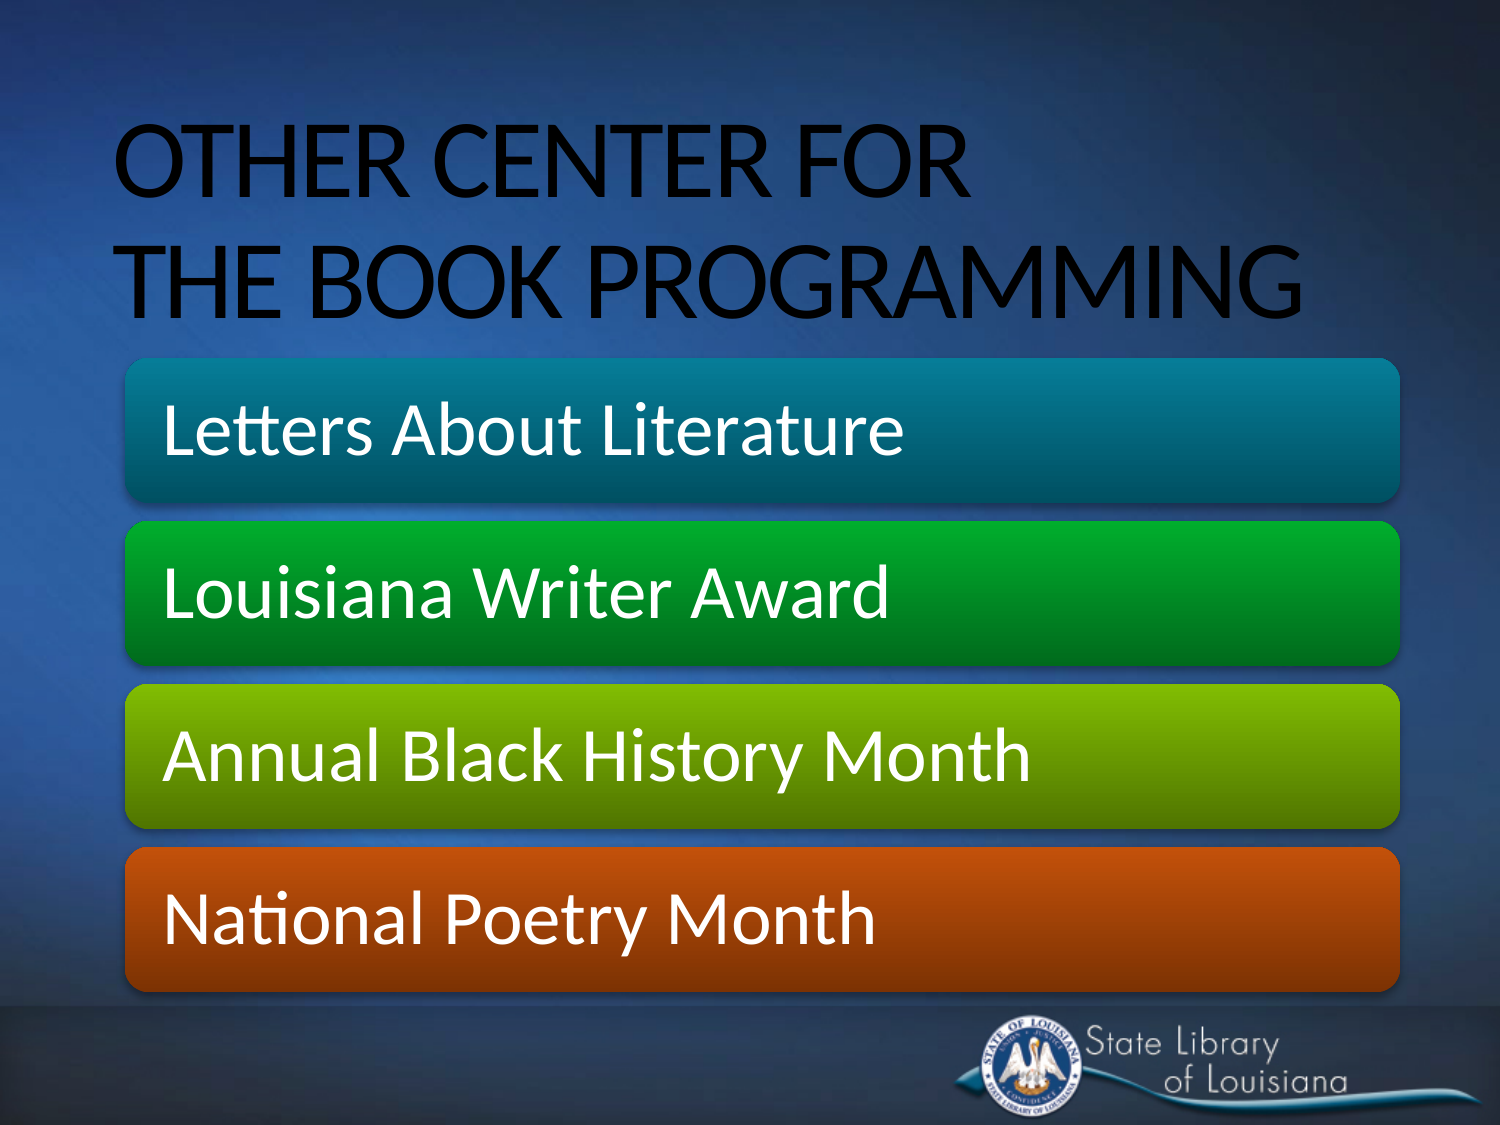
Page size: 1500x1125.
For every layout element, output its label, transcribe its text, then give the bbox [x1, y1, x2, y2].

title OTHER CENTER FOR THE BOOK PROGRAMMING [112, 99, 1373, 350]
picture [0, 0, 1500, 1125]
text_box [124, 349, 1401, 1001]
